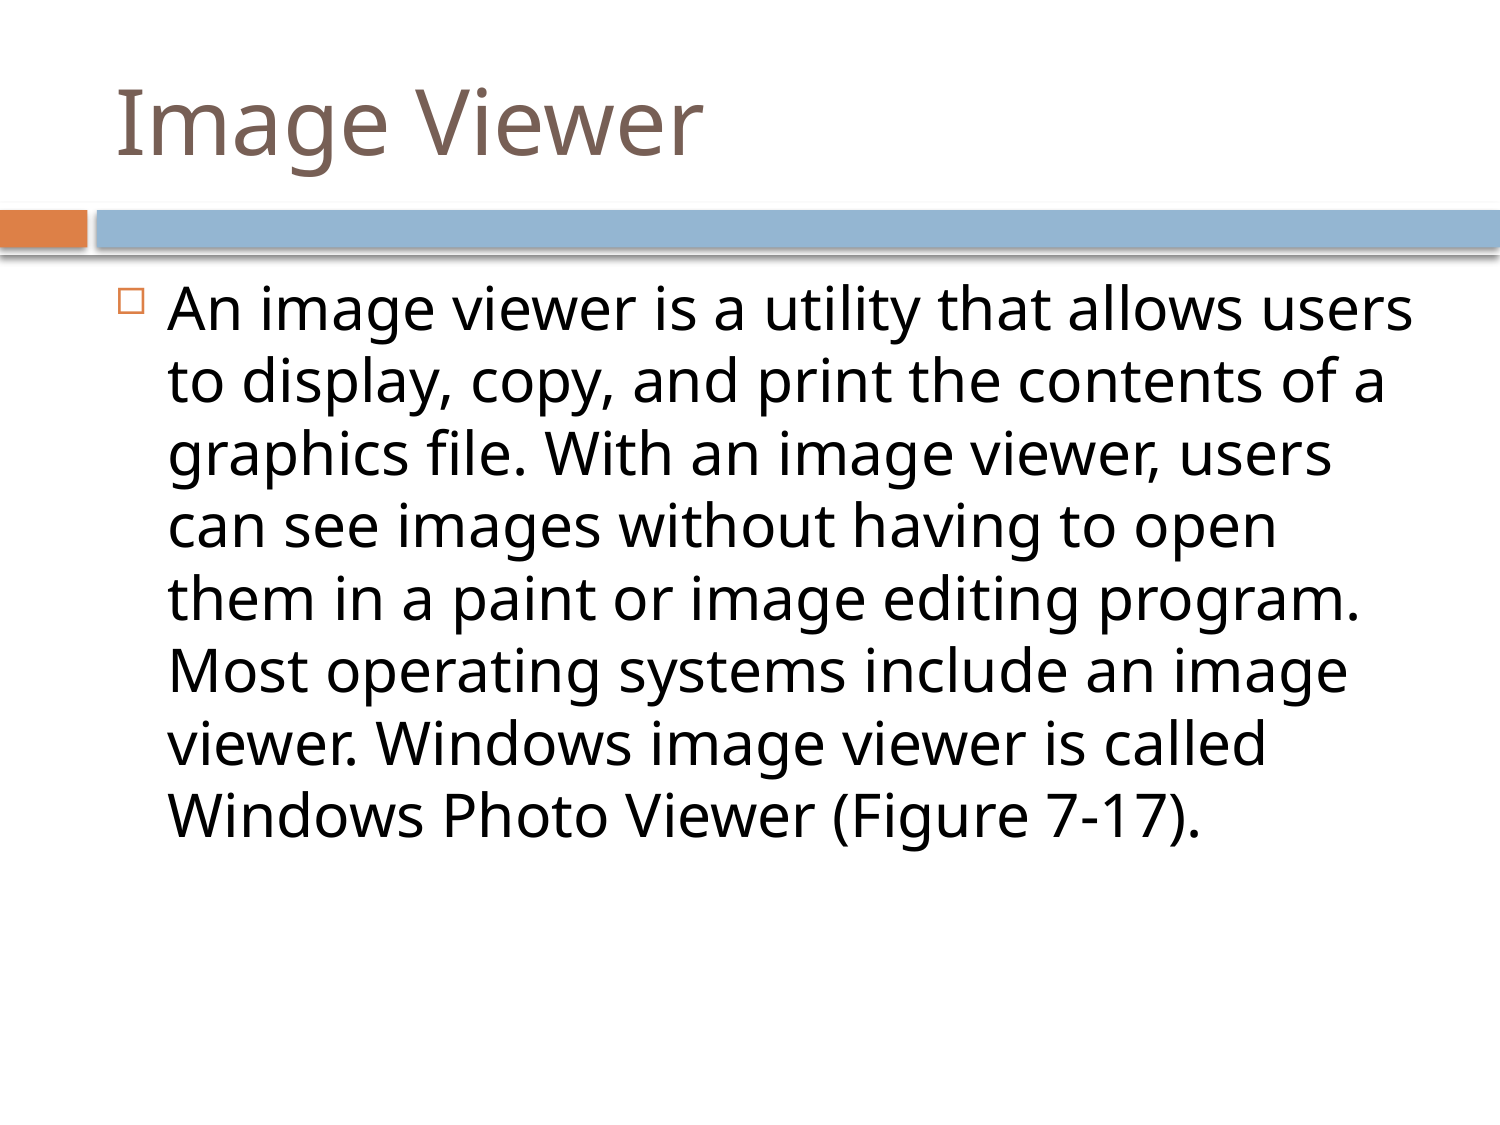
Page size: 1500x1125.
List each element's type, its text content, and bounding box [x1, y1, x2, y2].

list An image viewer is a utility that allows users to display, copy, and print the contents of a graphics file. With an image viewer, users can see images without having to open them in a paint or image editing program. Most operating systems include an image viewer. Windows image viewer is called Windows Photo Viewer (Figure 7-17). [100, 262, 1438, 1000]
title Image Viewer [100, 37, 1438, 200]
